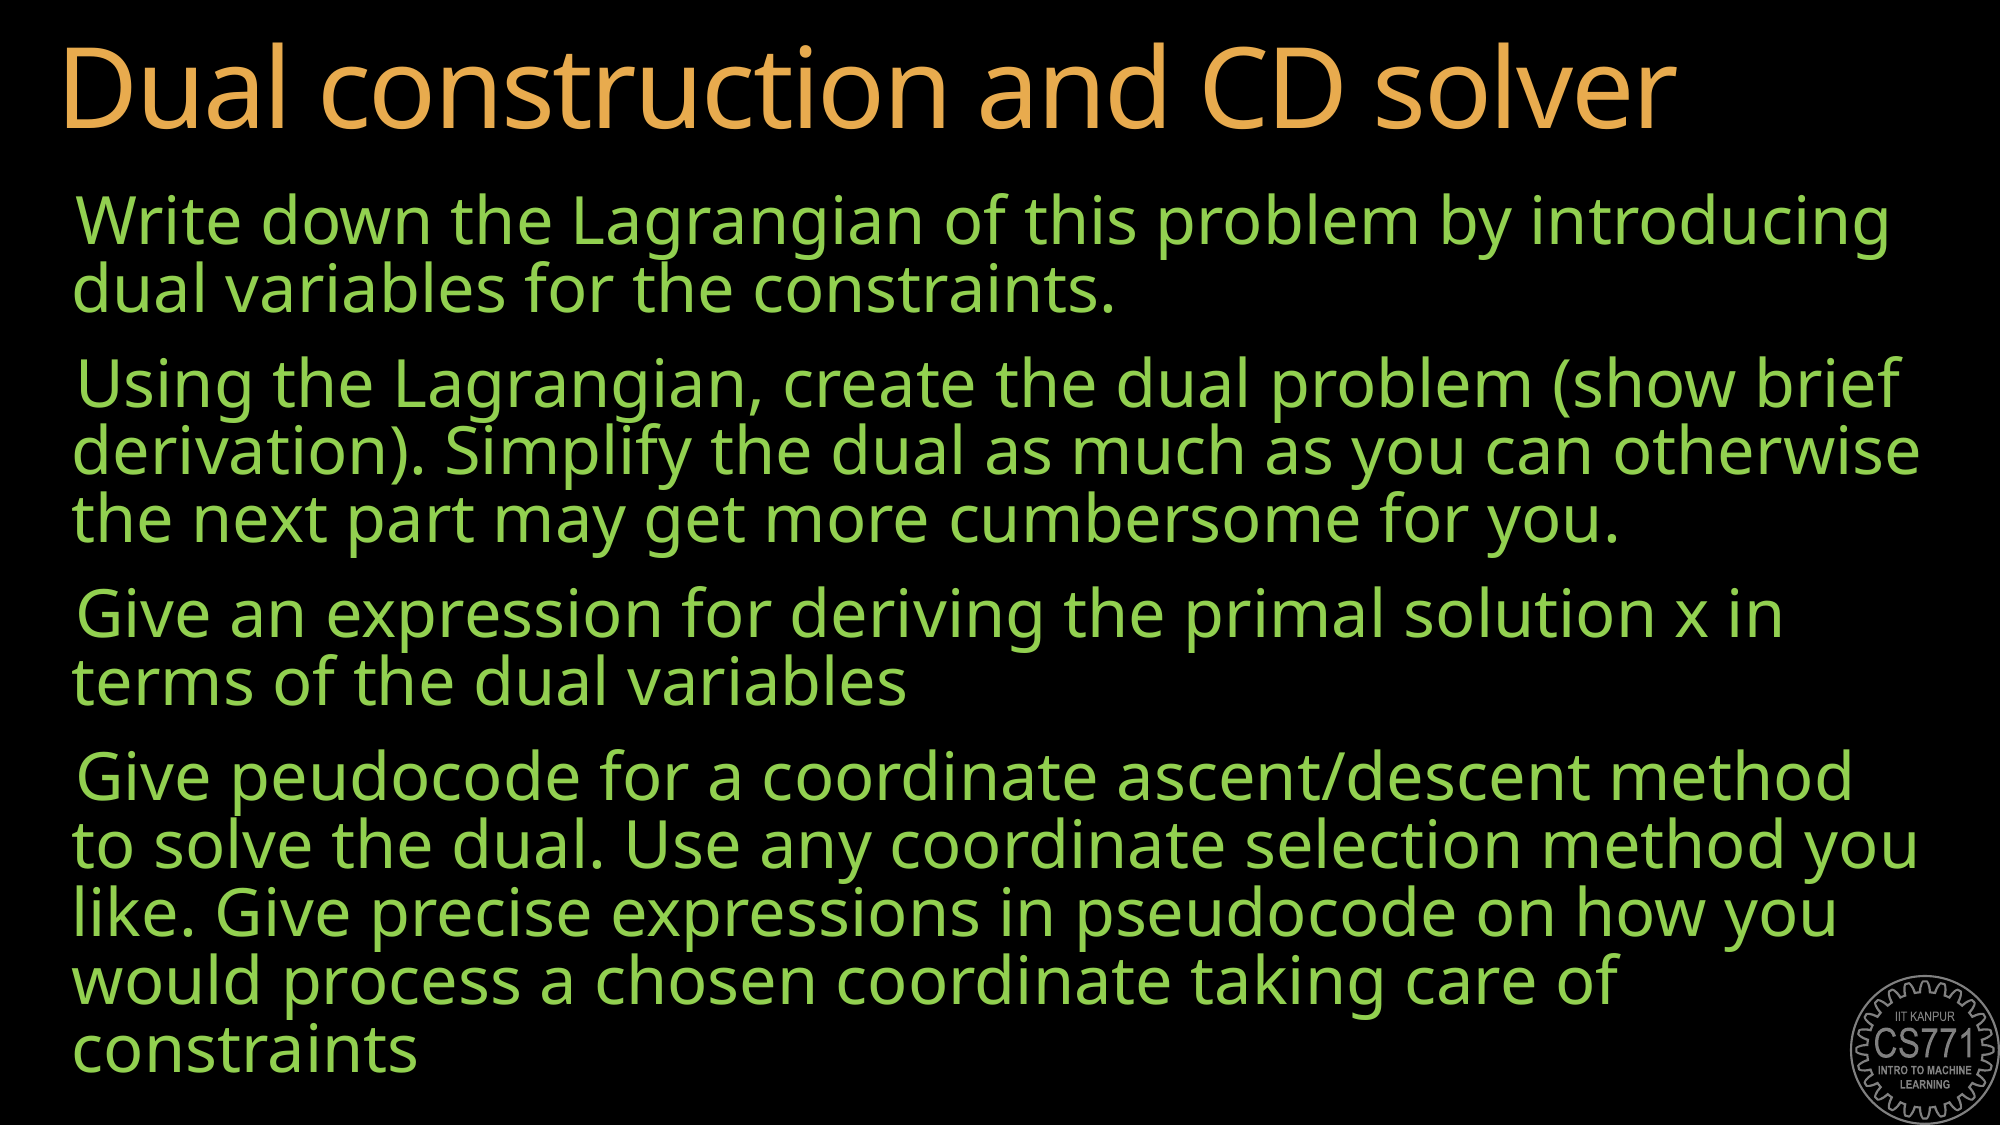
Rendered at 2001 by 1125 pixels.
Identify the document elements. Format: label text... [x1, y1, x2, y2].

list Write down the Lagrangian of this problem by introducing dual variables for the constraints. Using the Lagrangian, create the dual problem (show brief derivation). Simplify the dual as much as you can otherwise the next part may get more cumbersome for you. Give an expression for deriving the primal solution x in terms of the dual variables Give peudocode for a coordinate ascent/descent method to solve the dual. Use any coordinate selection method you like. Give precise expressions in pseudocode on how you would process a chosen coordinate taking care of constraints [41, 182, 1945, 1052]
title Dual construction and CD solver [41, 5, 1945, 182]
